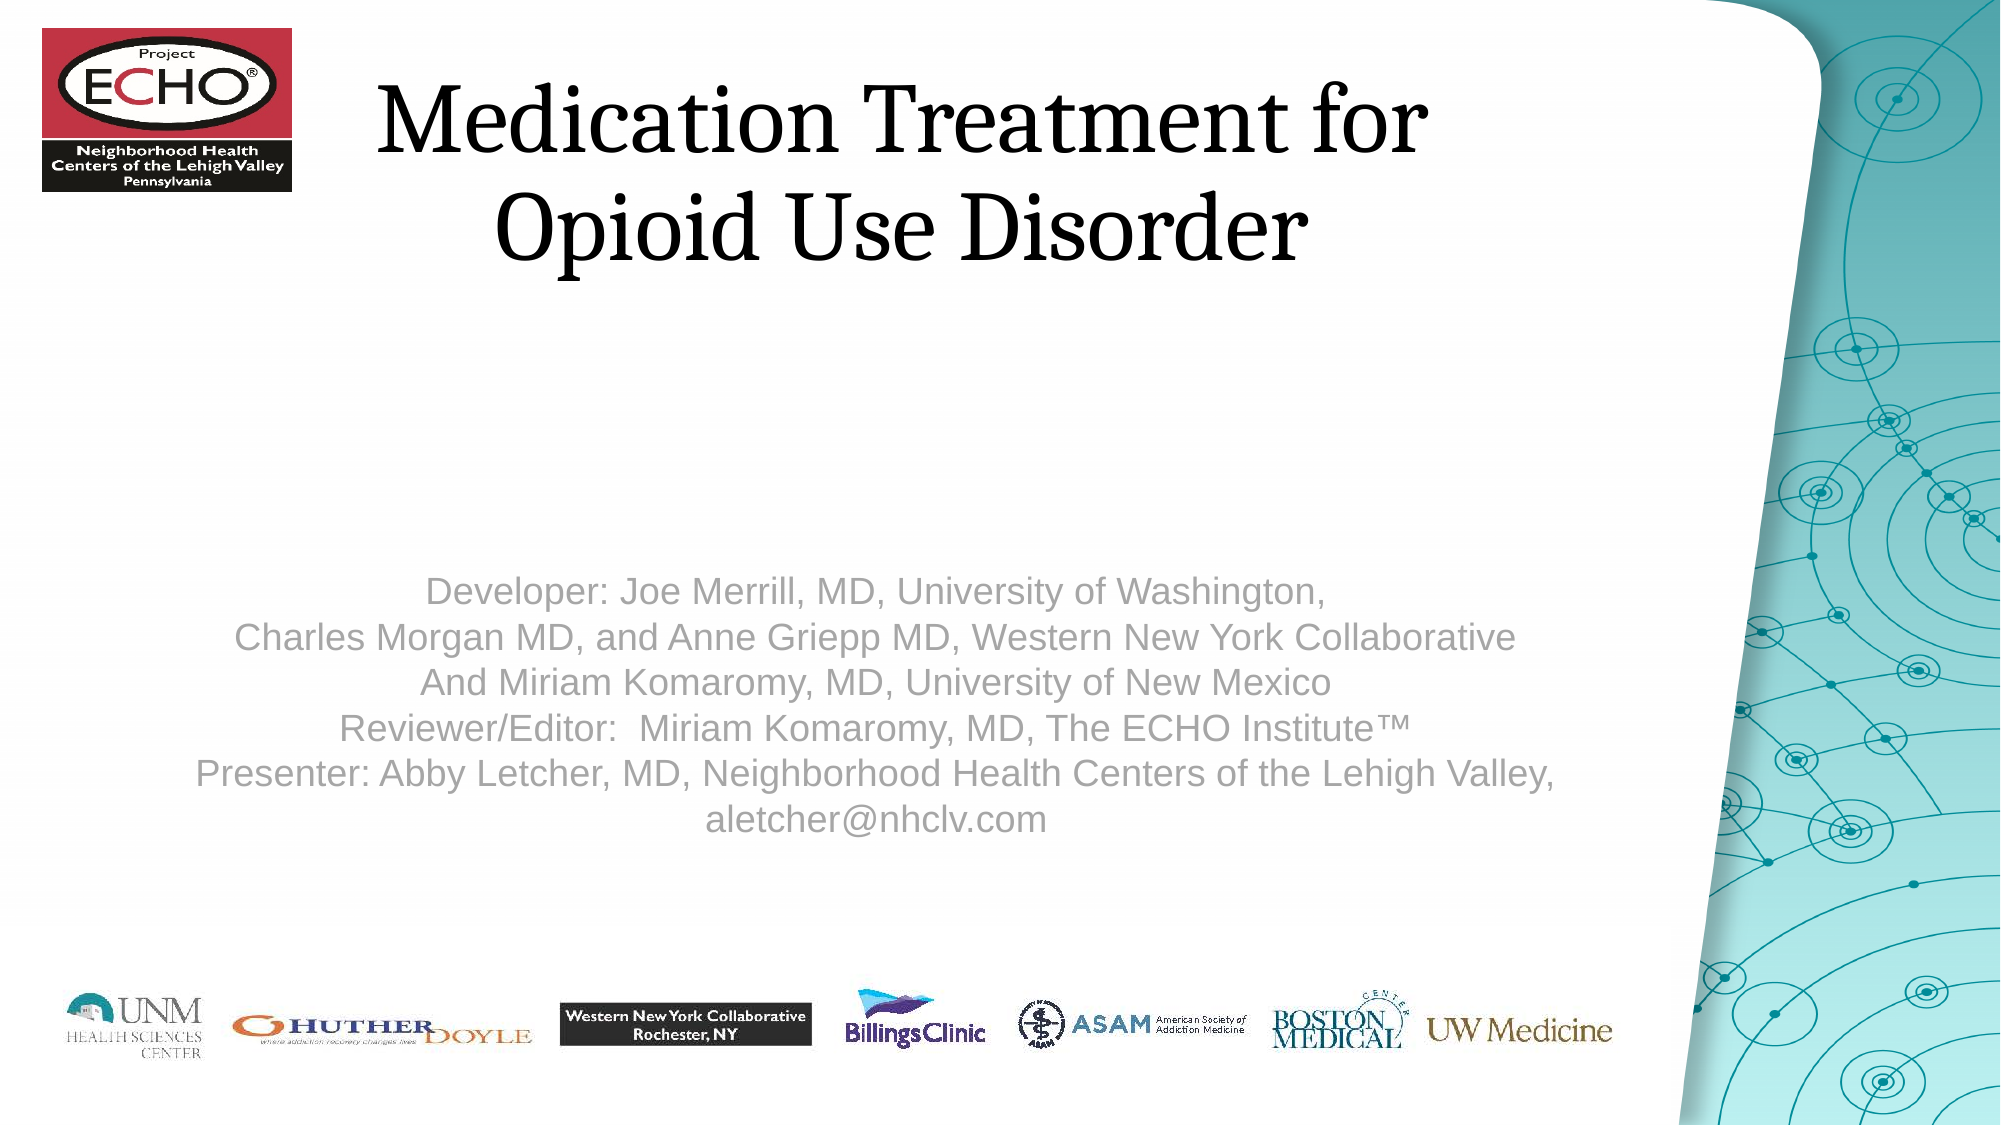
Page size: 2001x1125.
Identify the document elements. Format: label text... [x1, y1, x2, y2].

title Medication Treatment for Opioid Use Disorder [225, 48, 1581, 290]
picture [0, 0, 2001, 1125]
subtitle Developer: Joe Merrill, MD, University of Washington, Charles Morgan MD, and Anne Griepp MD, Western New York Collaborative And Miriam Komaromy, MD, University of New Mexico Reviewer/Editor: Miriam Komaromy, MD, The ECHO Institute™ Presenter: Abby Letcher, MD, Neighborhood Health Centers of the Lehigh Valley, aletcher@nhclv.com [126, 559, 1627, 852]
